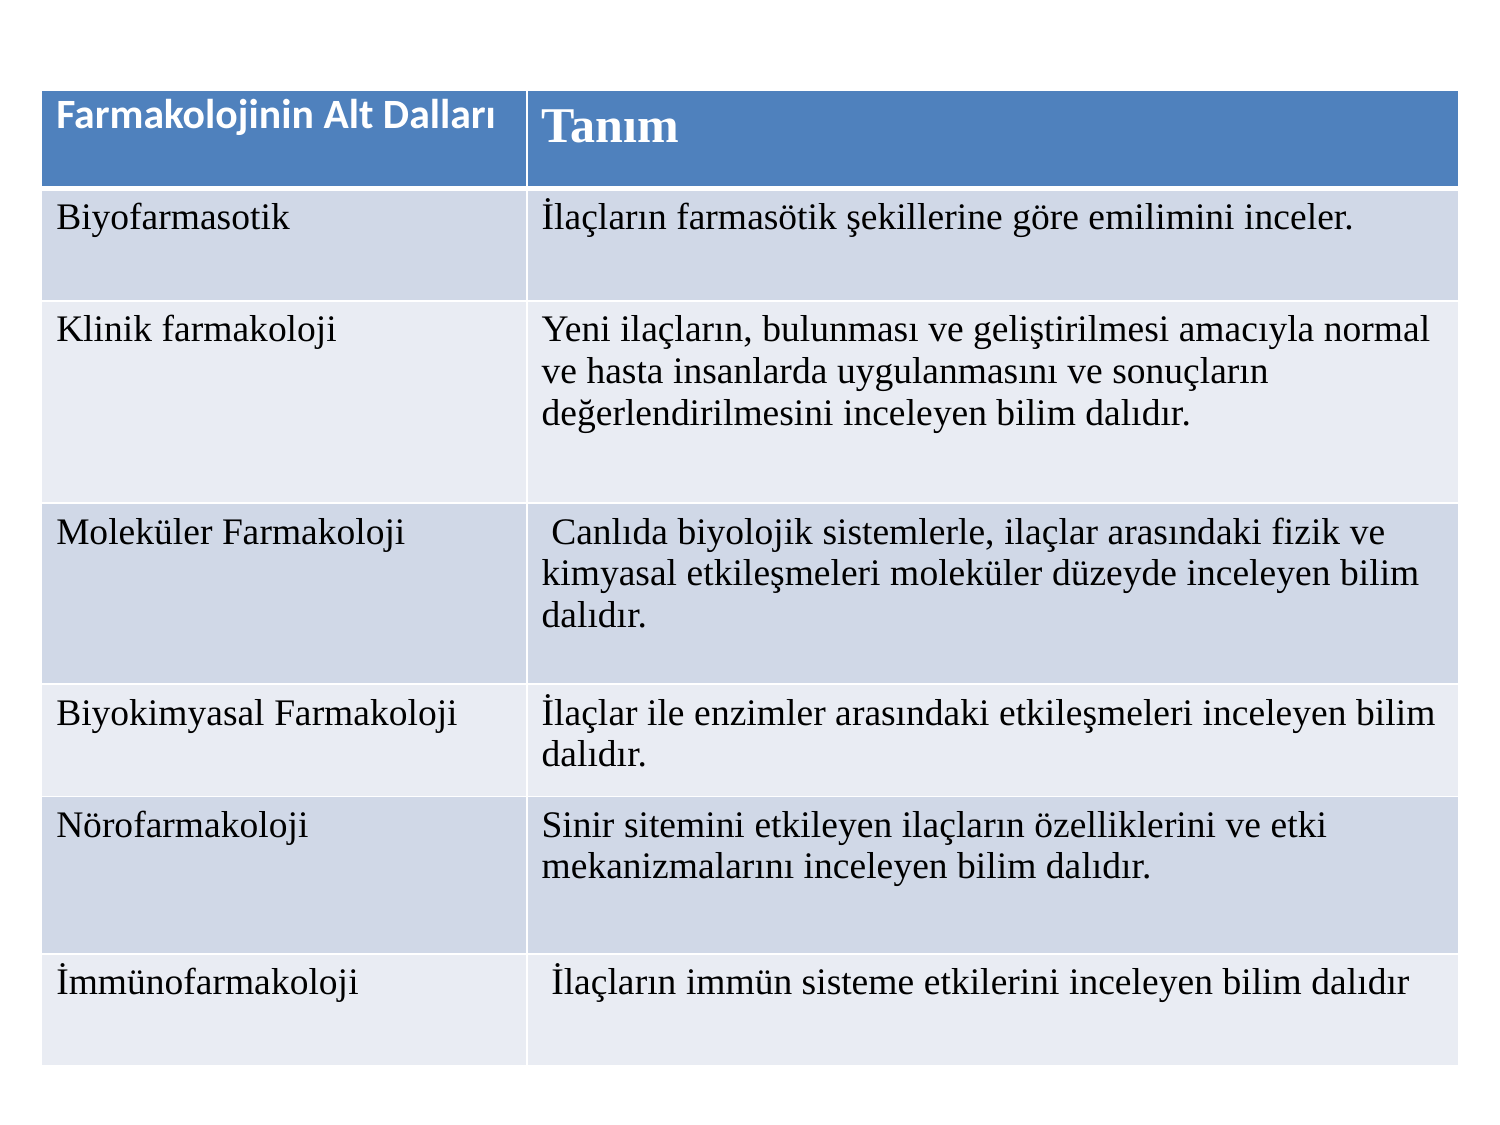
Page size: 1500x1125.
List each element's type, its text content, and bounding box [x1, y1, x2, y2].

table_header Tanım [528, 91, 1458, 186]
table_cell İlaçların immün sisteme etkilerini inceleyen bilim dalıdır [528, 955, 1458, 1065]
table_header Farmakolojinin Alt Dalları [42, 91, 526, 186]
table_cell Biyokimyasal Farmakoloji [42, 685, 526, 796]
table_cell Biyofarmasotik [42, 191, 526, 300]
table_cell Nörofarmakoloji [42, 797, 526, 953]
table_cell Sinir sitemini etkileyen ilaçların özelliklerini ve etki mekanizmalarını inceleyen bilim dalıdır. [528, 797, 1458, 953]
table_cell İmmünofarmakoloji [42, 955, 526, 1065]
table_cell İlaçlar ile enzimler arasındaki etkileşmeleri inceleyen bilim dalıdır. [528, 685, 1458, 796]
table_cell Yeni ilaçların, bulunması ve geliştirilmesi amacıyla normal ve hasta insanlarda uygulanmasını ve sonuçların değerlendirilmesini inceleyen bilim dalıdır. [528, 302, 1458, 502]
table_cell Canlıda biyolojik sistemlerle, ilaçlar arasındaki fizik ve kimyasal etkileşmeleri moleküler düzeyde inceleyen bilim dalıdır. [528, 504, 1458, 683]
table_cell Klinik farmakoloji [42, 302, 526, 502]
table_cell İlaçların farmasötik şekillerine göre emilimini inceler. [528, 191, 1458, 300]
table_cell Moleküler Farmakoloji [42, 504, 526, 683]
